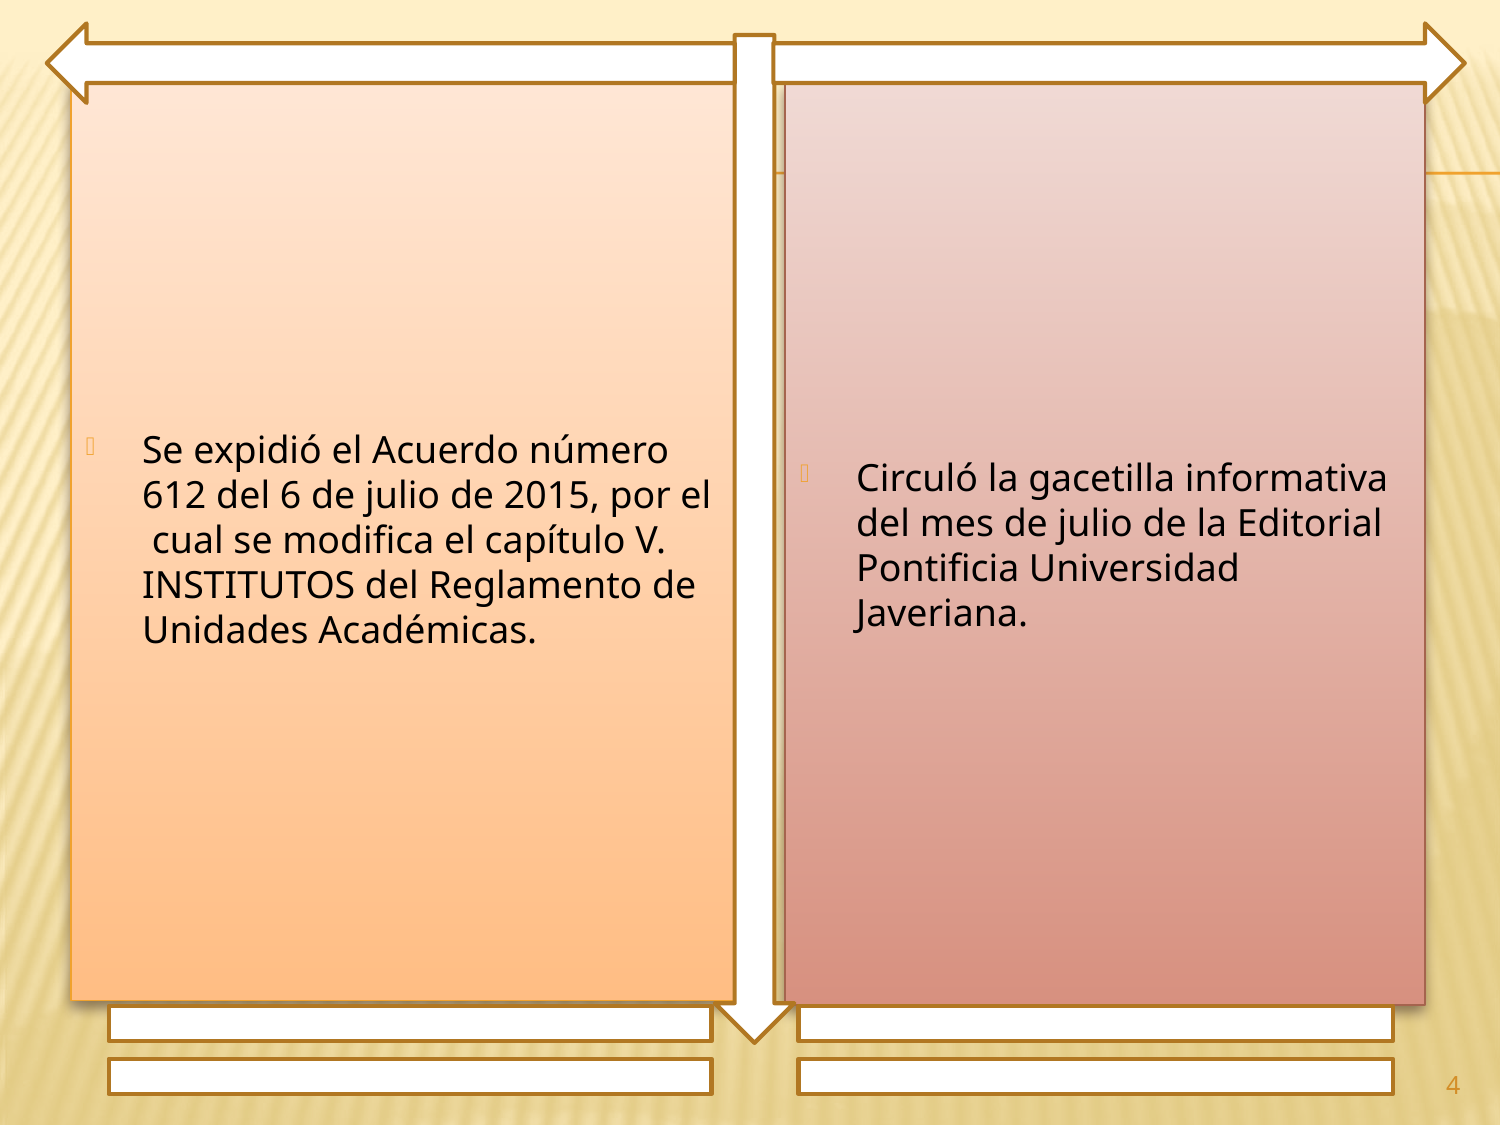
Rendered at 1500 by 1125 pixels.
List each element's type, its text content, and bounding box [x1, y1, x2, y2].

text_box [712, 32, 797, 1046]
text_box [771, 21, 1467, 105]
text_box [796, 1004, 1395, 1043]
list Se expidió el Acuerdo número 612 del 6 de julio de 2015, por el cual se modifica el capítulo V. INSTITUTOS del Reglamento de Unidades Académicas. [70, 86, 732, 1001]
list Circuló la gacetilla informativa del mes de julio de la Editorial Pontificia Universidad Javeriana. [784, 86, 1426, 1006]
text_box [796, 1057, 1395, 1096]
text_box [107, 1004, 714, 1043]
text_box [44, 21, 737, 105]
slide_number 4 [1350, 1062, 1475, 1103]
text_box [107, 1057, 714, 1096]
